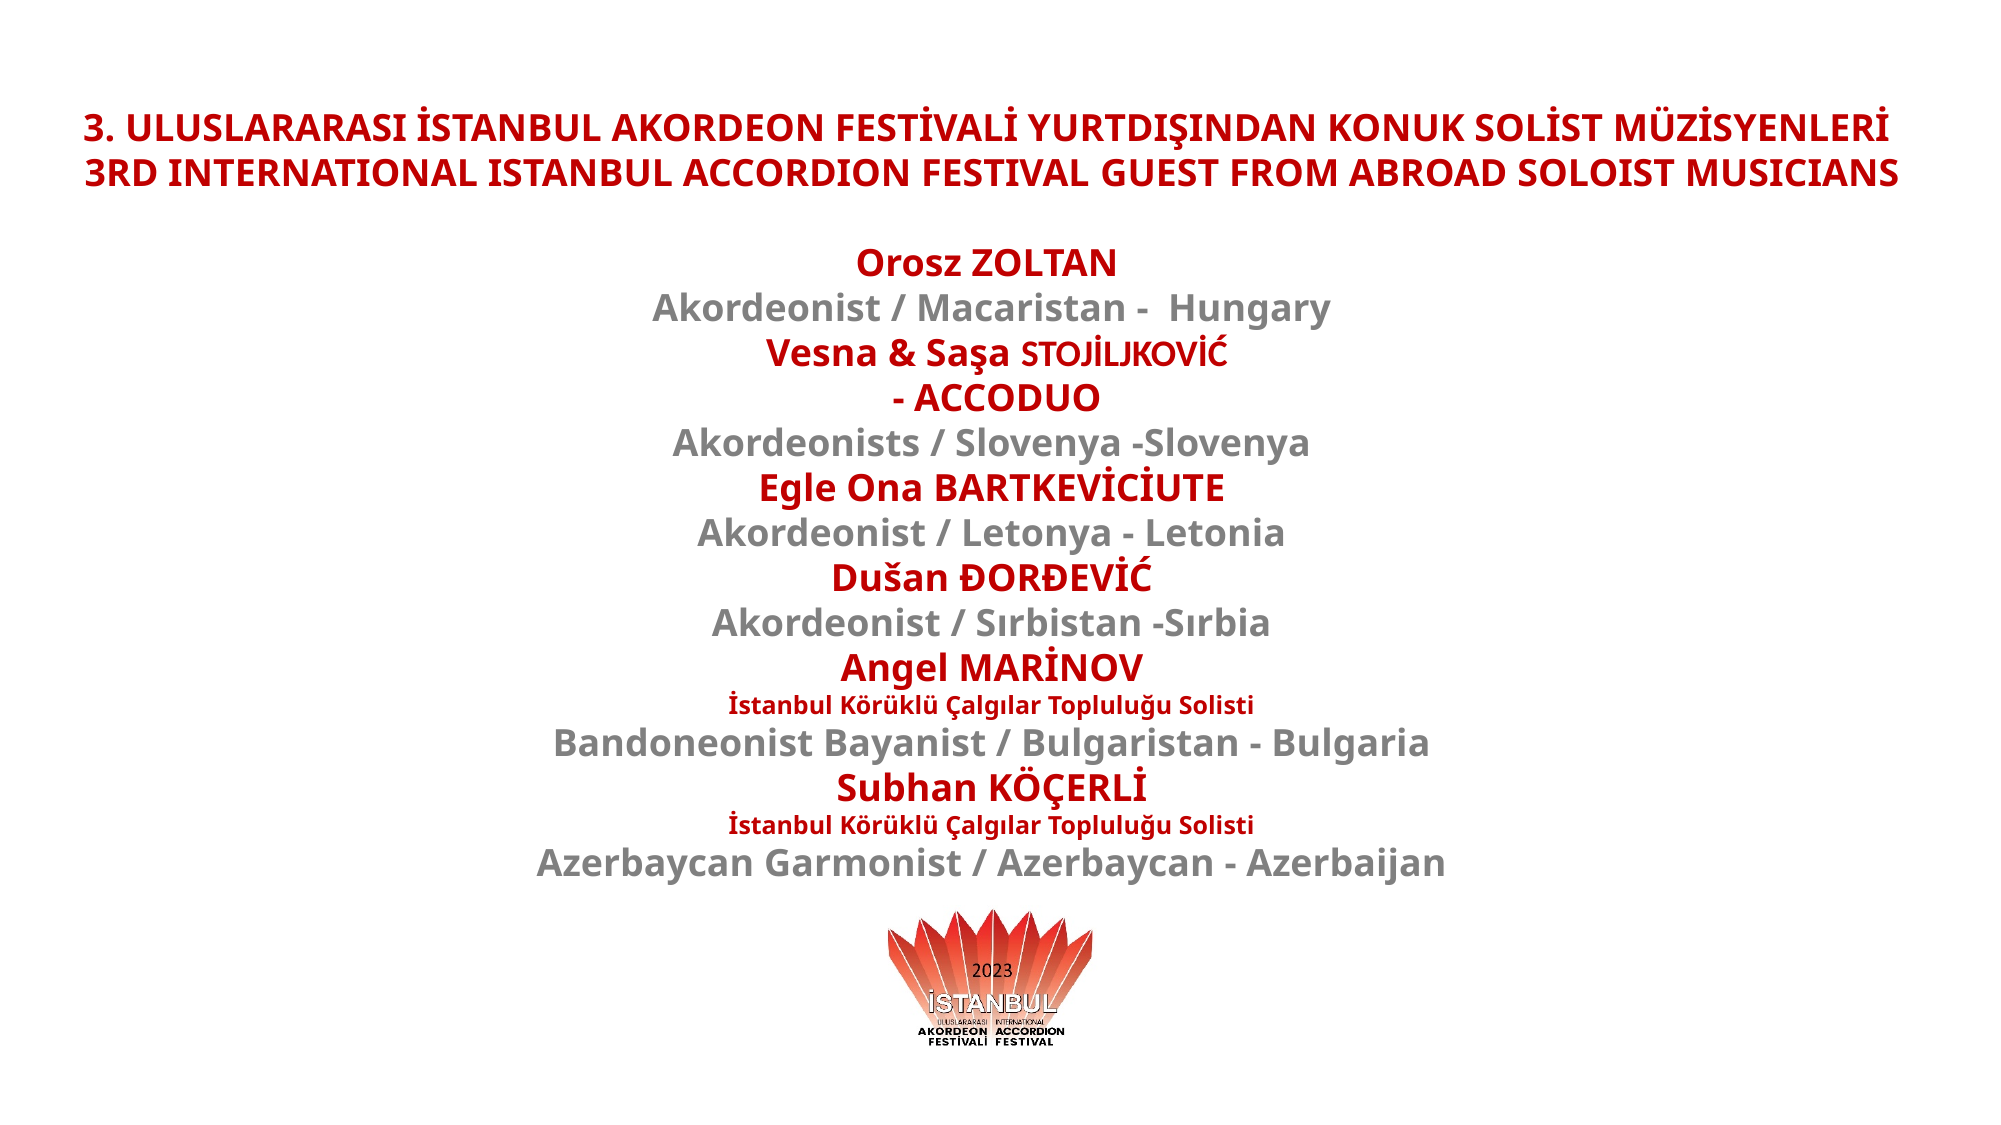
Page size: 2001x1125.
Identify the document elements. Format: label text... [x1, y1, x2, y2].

picture [877, 905, 1107, 1048]
text_box 3. ULUSLARARASI İSTANBUL AKORDEON FESTİVALİ YURTDIŞINDAN KONUK SOLİST MÜZİSYENLERİ 3RD INTERNATIONAL ISTANBUL ACCORDION FESTIVAL GUEST FROM ABROAD SOLOIST MUSICIANS Orosz ZOLTAN Akordeonist / Macaristan - Hungary Vesna & Saşa STOJİLJKOVİĆ - ACCODUO Akordeonists / Slovenya -Slovenya Egle Ona BARTKEVİCİUTE Akordeonist / Letonya - Letonia Dušan ĐORĐEVİĆ Akordeonist / Sırbistan -Sırbia Angel MARİNOV İstanbul Körüklü Çalgılar Topluluğu Solisti Bandoneonist Bayanist / Bulgaristan - Bulgaria Subhan KÖÇERLİ İstanbul Körüklü Çalgılar Topluluğu Solisti Azerbaycan Garmonist / Azerbaycan - Azerbaijan [29, 52, 1955, 892]
